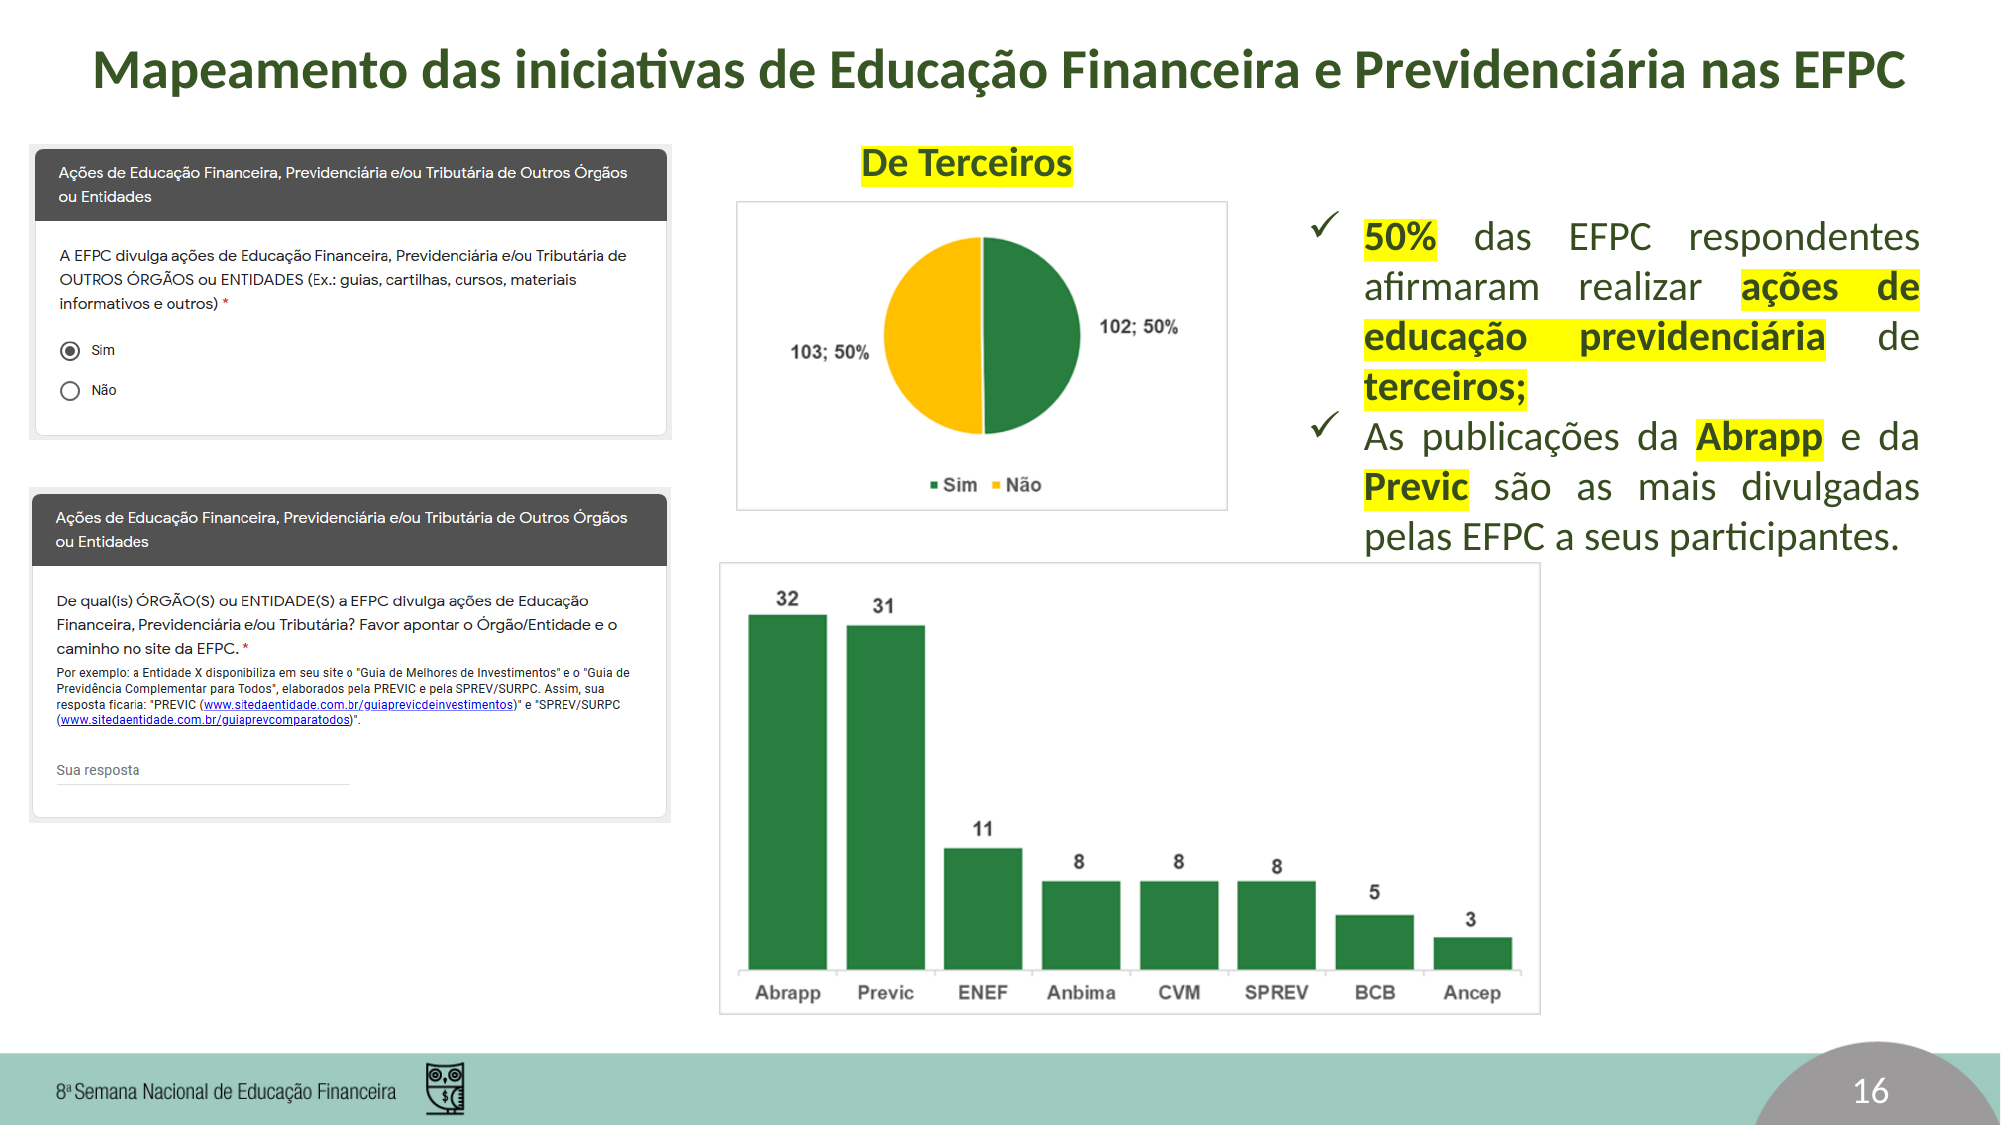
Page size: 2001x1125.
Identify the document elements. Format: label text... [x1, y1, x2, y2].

text_box 50% das EFPC respondentes afirmaram realizar ações de educação previdenciária de terceiros; As publicações da Abrapp e da Previc são as mais divulgadas pelas EFPC a seus participantes. [1292, 201, 1936, 617]
text_box Mapeamento das iniciativas de Educação Financeira e Previdenciária nas EFPC [44, 25, 1956, 108]
picture [0, 0, 2001, 1125]
text_box De Terceiros [803, 127, 1131, 193]
slide_number 16 [1815, 1058, 1926, 1119]
